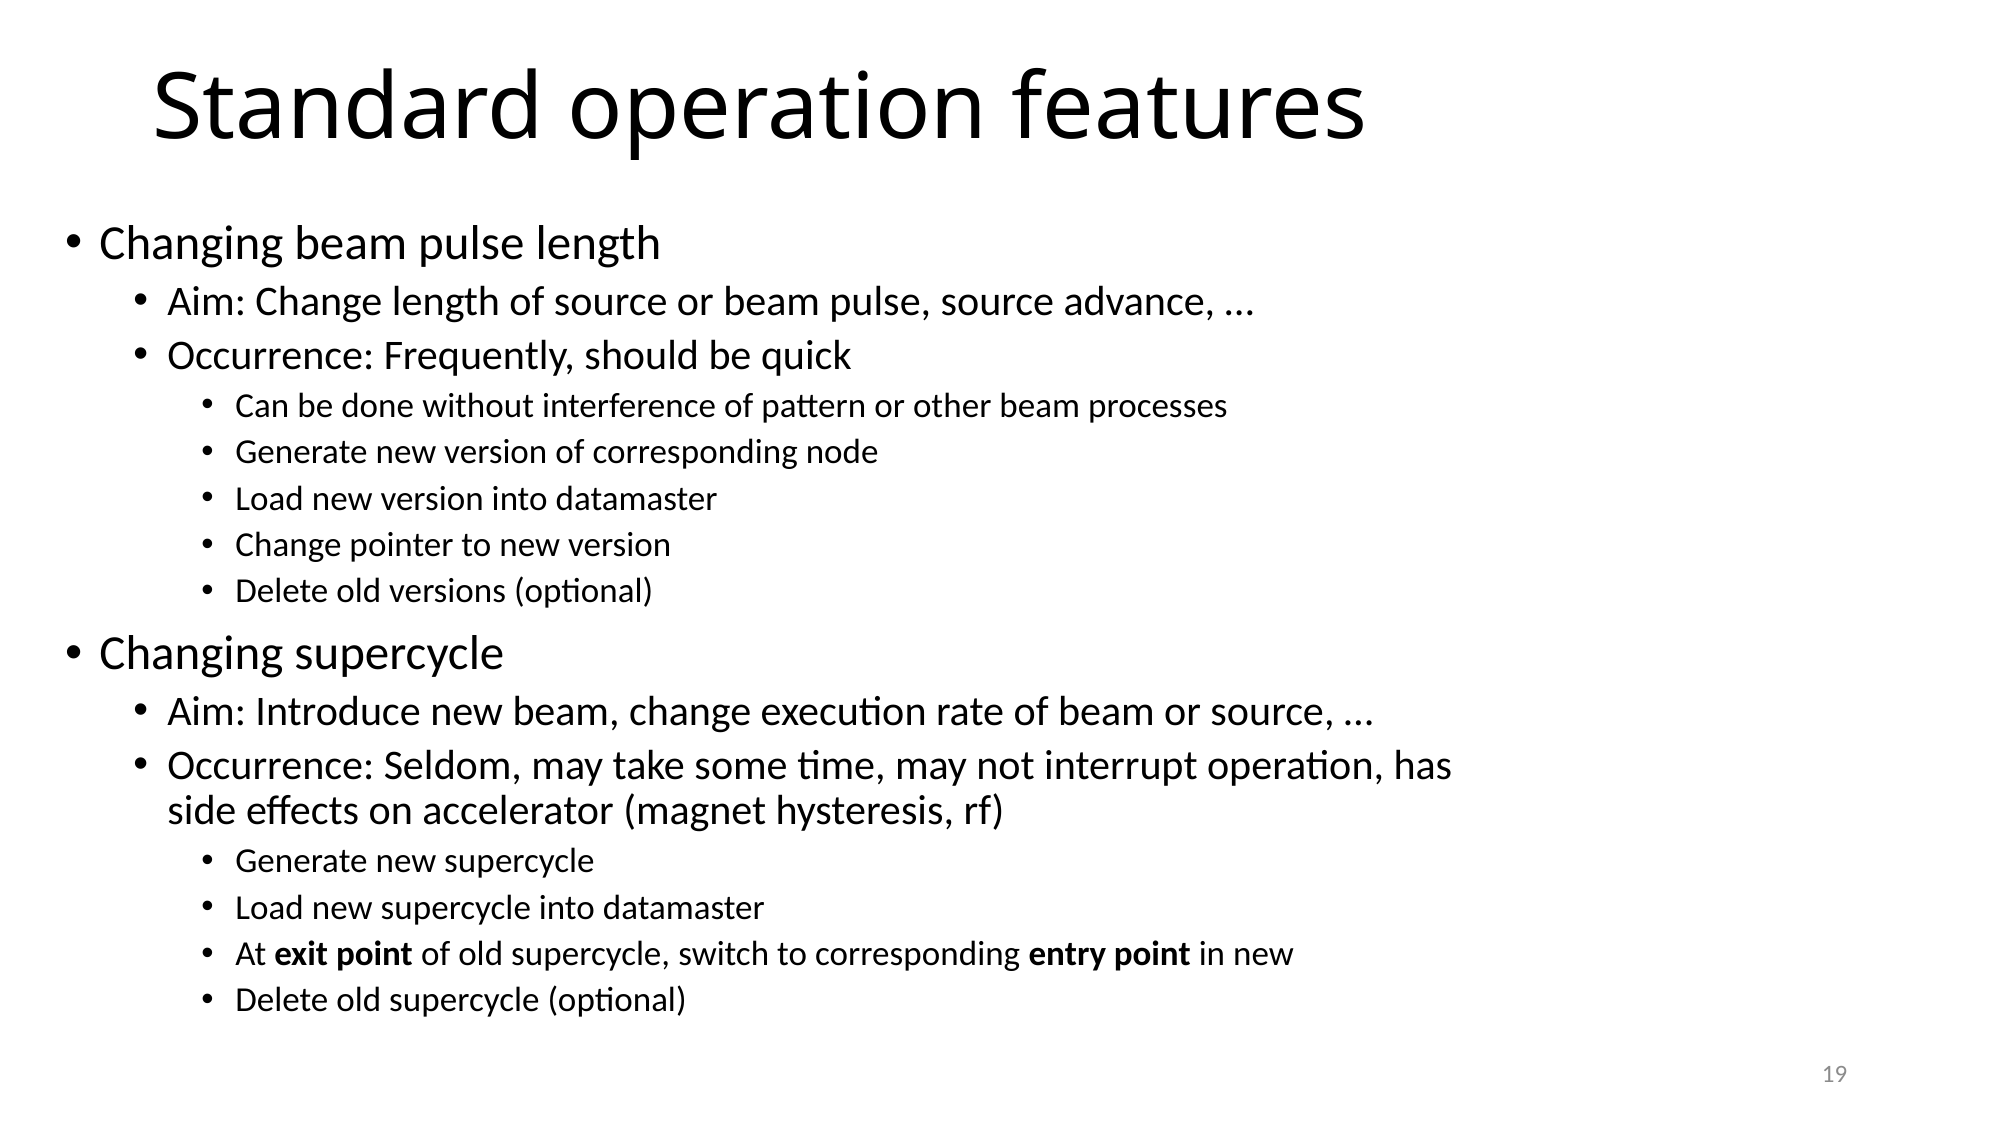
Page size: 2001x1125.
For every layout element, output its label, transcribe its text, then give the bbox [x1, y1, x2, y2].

slide_number 19 [1412, 1042, 1863, 1103]
list Changing beam pulse length Aim: Change length of source or beam pulse, source advance, … Occurrence: Frequently, should be quick Can be done without interference of pattern or other beam processes Generate new version of corresponding node Load new version into datamaster Change pointer to new version Delete old versions (optional) Changing supercycle Aim: Introduce new beam, change execution rate of beam or source, … Occurrence: Seldom, may take some time, may not interrupt operation, has side effects on accelerator (magnet hysteresis, rf) Generate new supercycle Load new supercycle into datamaster At exit point of old supercycle, switch to corresponding entry point in new Delete old supercycle (optional) [50, 210, 1535, 1035]
title Standard operation features [137, 0, 1863, 218]
